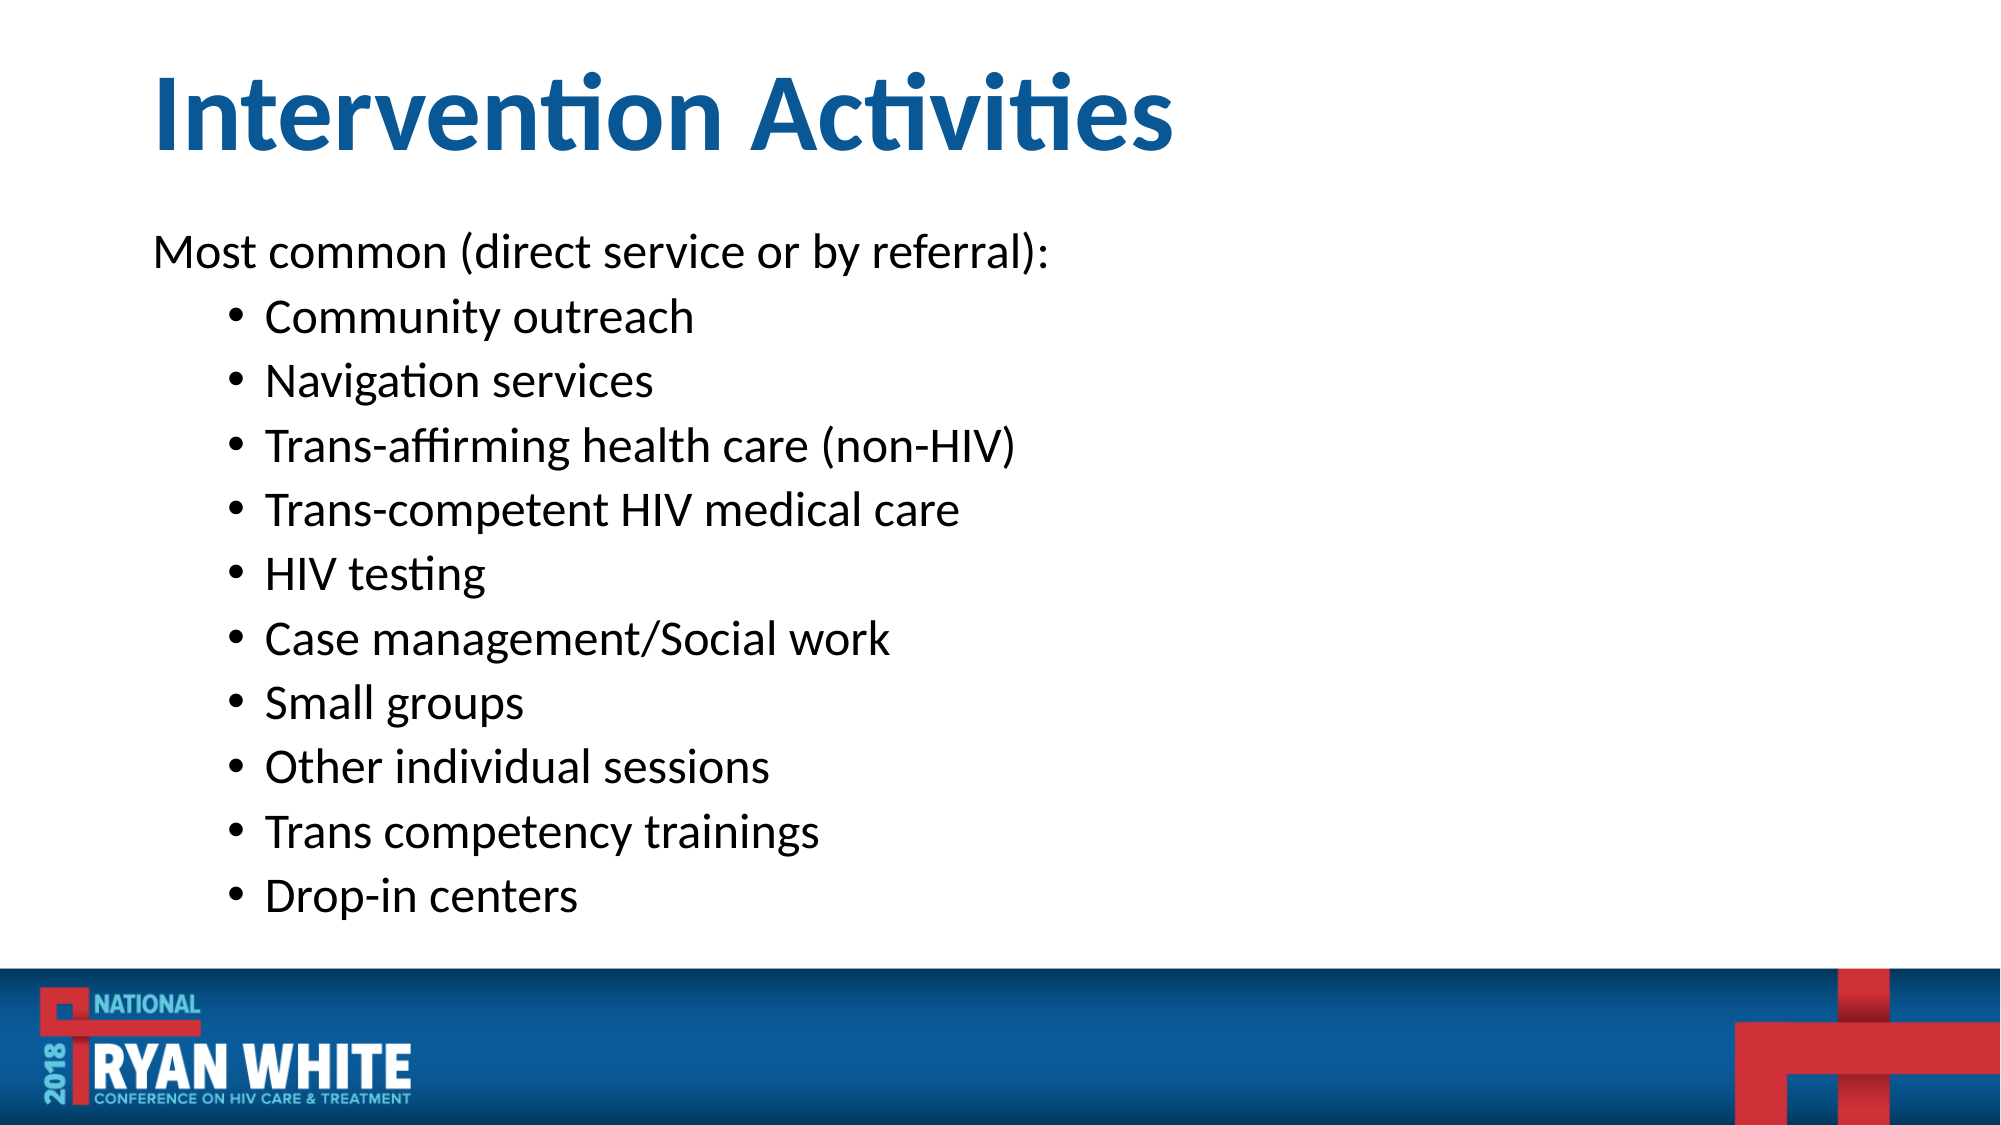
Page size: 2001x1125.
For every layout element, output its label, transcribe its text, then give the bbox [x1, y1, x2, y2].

list Most common (direct service or by referral): Community outreach Navigation services Trans-affirming health care (non-HIV) Trans-competent HIV medical care HIV testing Case management/Social work Small groups Other individual sessions Trans competency trainings Drop-in centers [137, 218, 1863, 933]
picture [0, 0, 2001, 1125]
title Intervention Activities [137, 46, 1863, 183]
